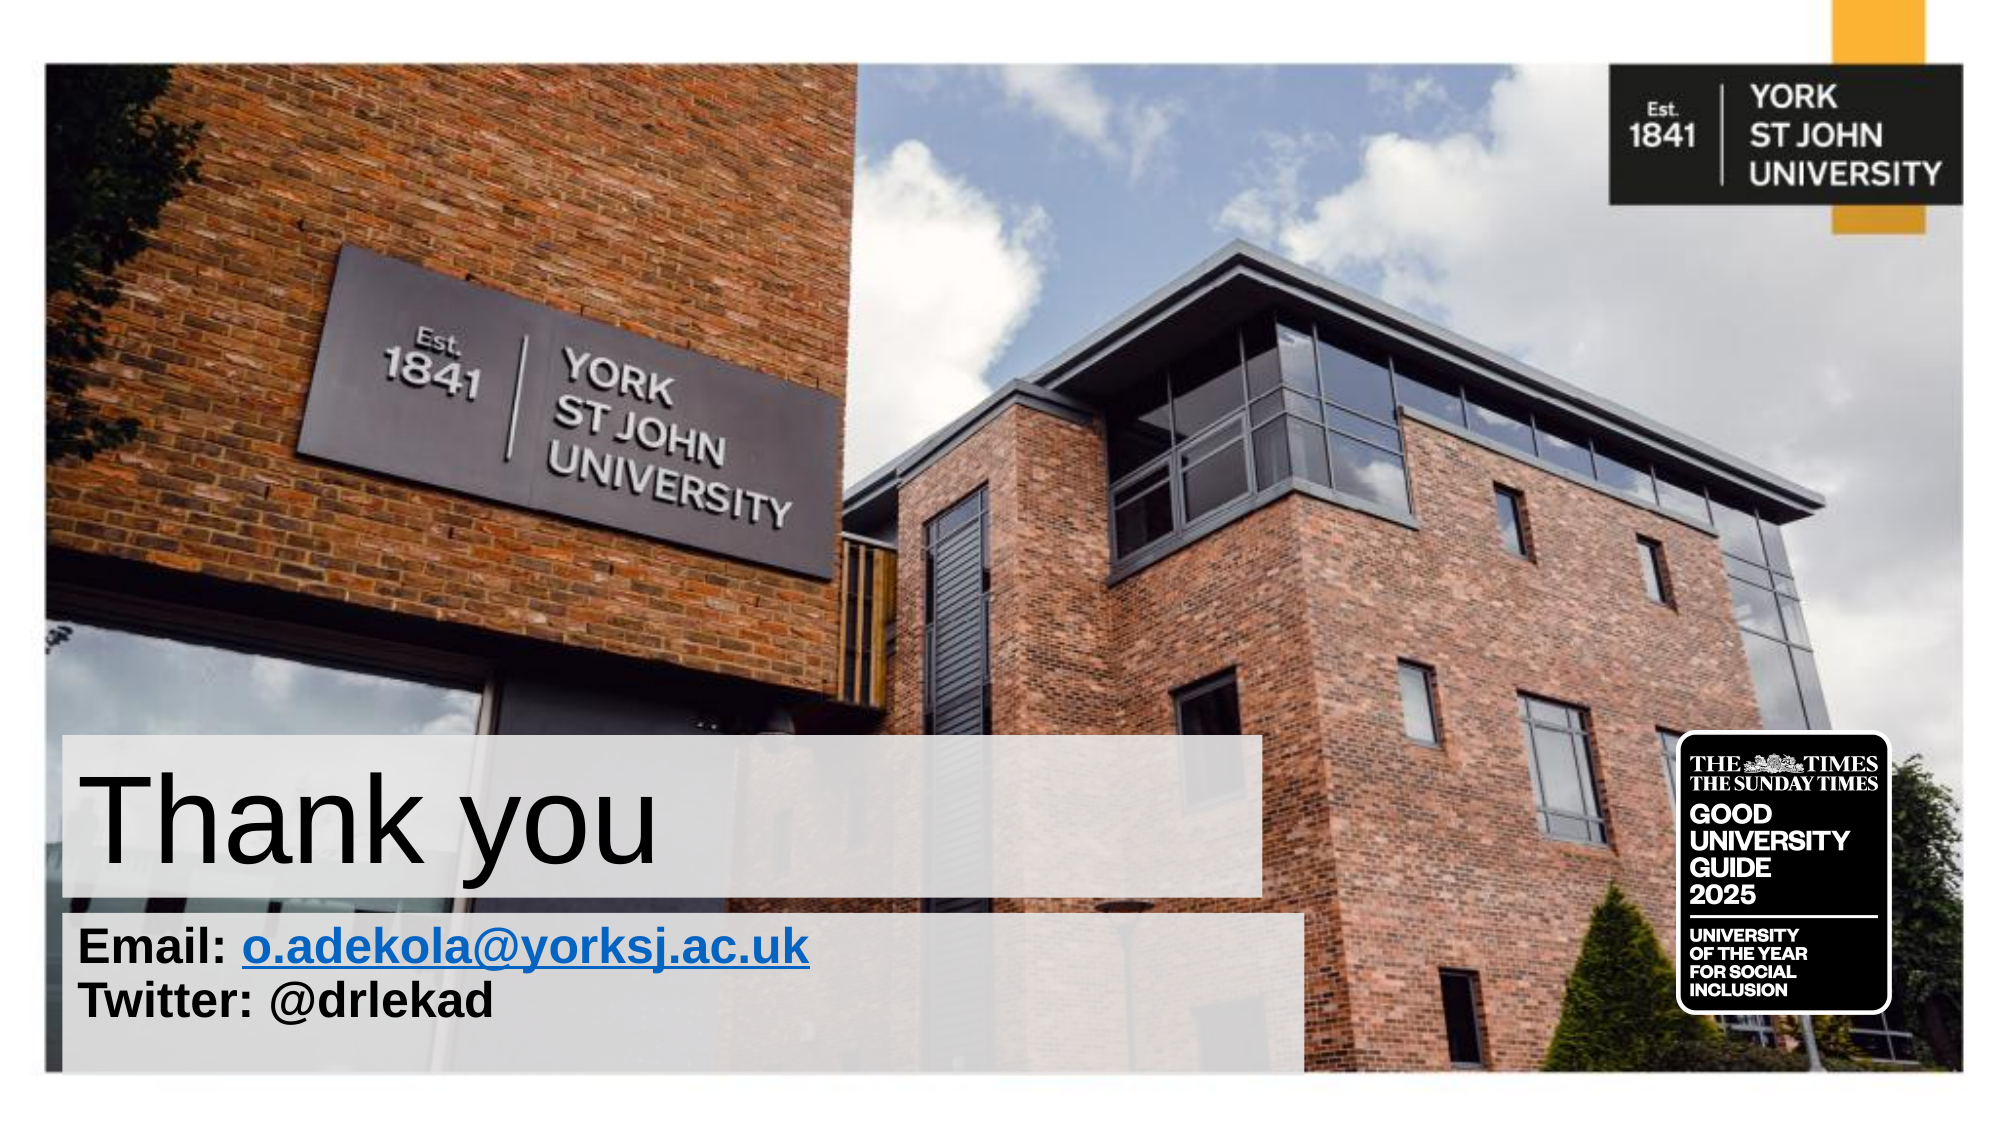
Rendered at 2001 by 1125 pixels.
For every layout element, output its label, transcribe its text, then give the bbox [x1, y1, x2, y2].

subtitle Email: o.adekola@yorksj.ac.uk Twitter: @drlekad [62, 912, 1305, 1076]
picture [0, 0, 2001, 1125]
title Thank you [62, 735, 1263, 898]
